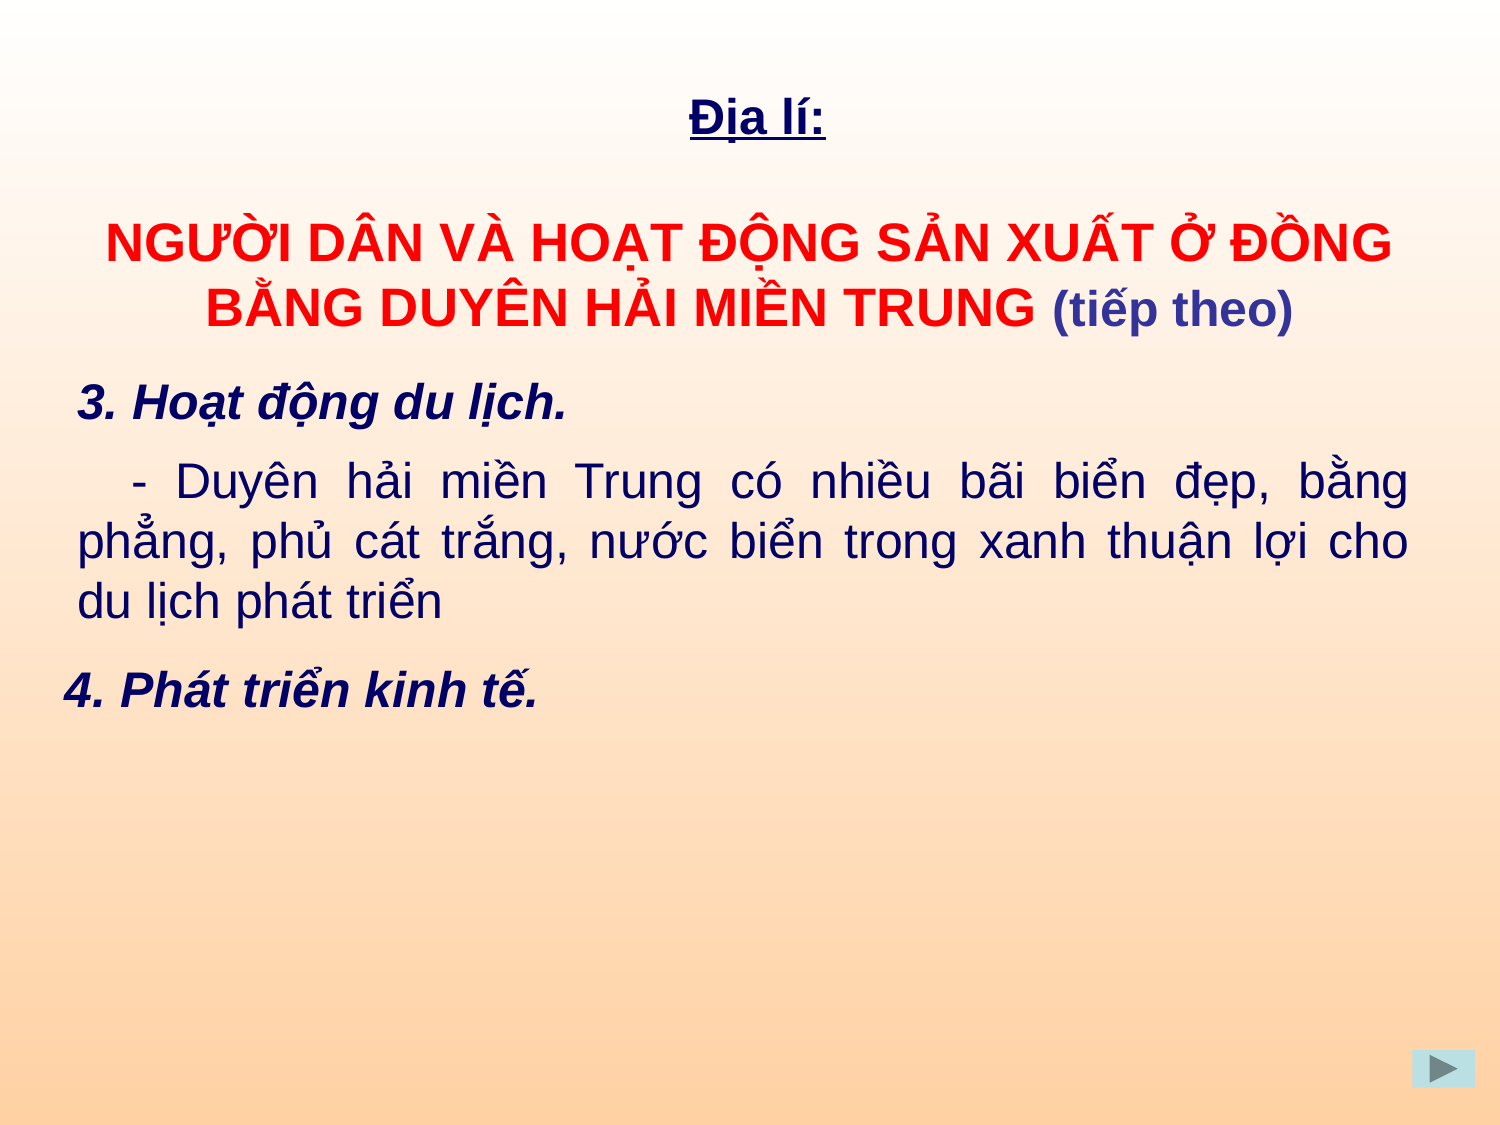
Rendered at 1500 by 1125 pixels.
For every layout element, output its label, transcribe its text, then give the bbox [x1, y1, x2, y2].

text_box Địa lí: [112, 37, 1388, 125]
text_box - Duyên hải miền Trung có nhiều bãi biển đẹp, bằng phẳng, phủ cát trắng, nước biển trong xanh thuận lợi cho du lịch phát triển [62, 441, 1425, 655]
text_box NGƯỜI DÂN VÀ HOẠT ĐỘNG SẢN XUẤT Ở ĐỒNG BẰNG DUYÊN HẢI MIỀN TRUNG (tiếp theo) [87, 199, 1413, 350]
text_box [1412, 1050, 1475, 1088]
text_box 4. Phát triển kinh tế. [49, 649, 563, 738]
text_box 3. Hoạt động du lịch. [62, 362, 1400, 441]
